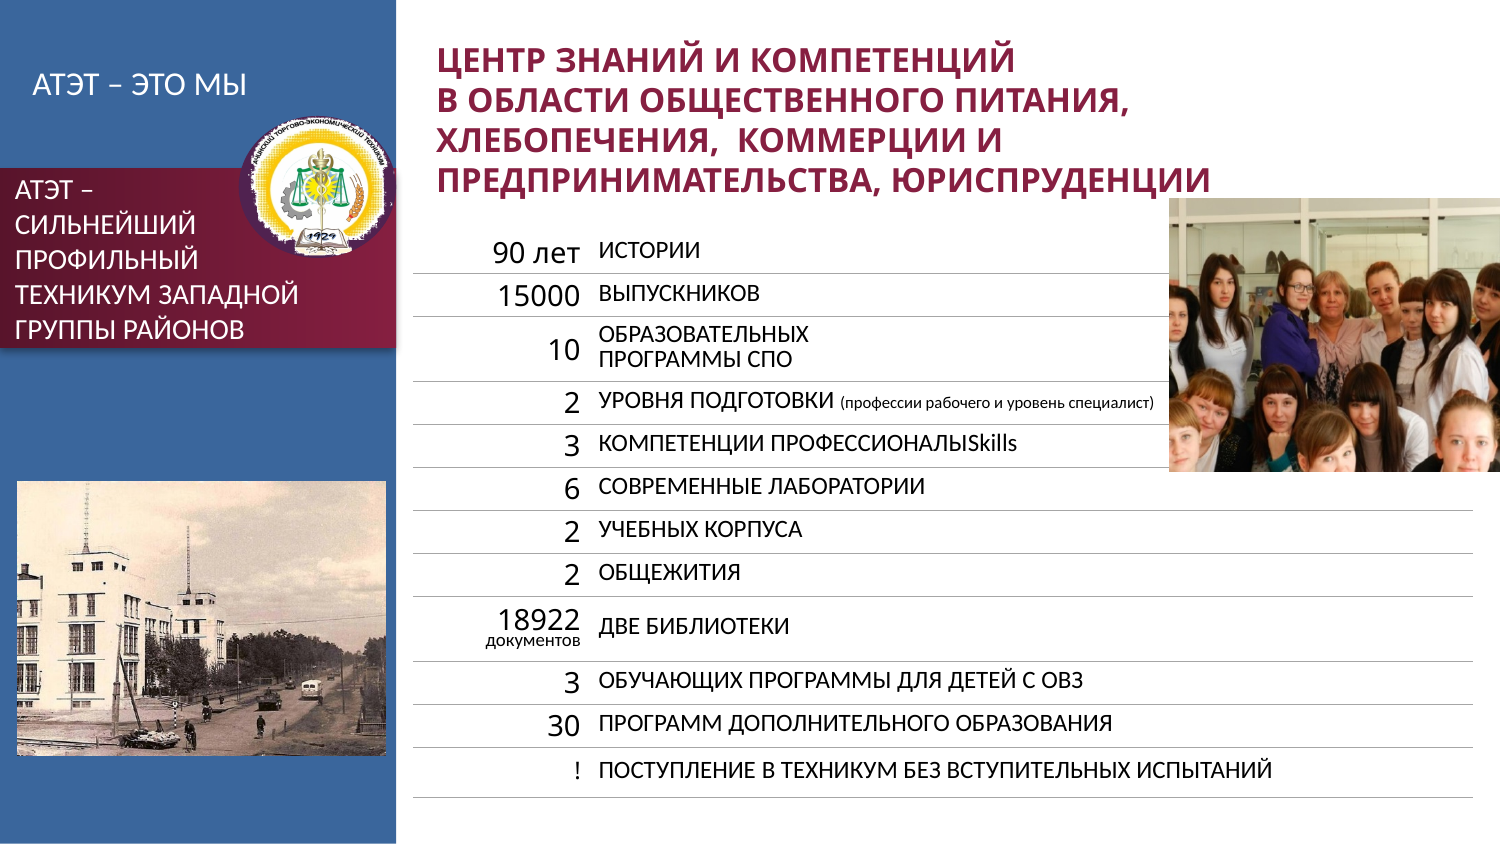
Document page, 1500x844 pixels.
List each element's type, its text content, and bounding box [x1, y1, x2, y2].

table_cell 15000 [413, 274, 587, 316]
table_cell ОБРАЗОВАТЕЛЬНЫХ ПРОГРАММЫ СПО [587, 317, 1164, 381]
table_cell 30 [413, 705, 587, 747]
table_cell ВЫПУСКНИКОВ [587, 274, 1164, 316]
text_box ЦЕНТР ЗНАНИЙ И КОМПЕТЕНЦИЙ В ОБЛАСТИ ОБЩЕСТВЕННОГО ПИТАНИЯ, ХЛЕБОПЕЧЕНИЯ, КОММЕРЦИИ И ПРЕДПРИНИМАТЕЛЬСТВА, ЮРИСПРУДЕНЦИИ [421, 31, 1437, 207]
table_cell ПОСТУПЛЕНИЕ В ТЕХНИКУМ БЕЗ ВСТУПИТЕЛЬНЫХ ИСПЫТАНИЙ [587, 748, 1473, 797]
table_cell 18922 документов [413, 597, 587, 661]
table_cell КОМПЕТЕНЦИИ ПРОФЕССИОНАЛЫSkills [587, 425, 1164, 467]
table_cell ОБЩЕЖИТИЯ [587, 554, 1473, 596]
table_header ИСТОРИИ [587, 230, 1164, 273]
table_cell 6 [413, 468, 587, 510]
text_box [0, 360, 398, 844]
table_cell УРОВНЯ ПОДГОТОВКИ (профессии рабочего и уровень специалист) [587, 382, 1164, 424]
table_cell ОБУЧАЮЩИХ ПРОГРАММЫ ДЛЯ ДЕТЕЙ С ОВЗ [587, 662, 1473, 704]
table_header 90 лет [413, 230, 587, 273]
table_cell ПРОГРАММ ДОПОЛНИТЕЛЬНОГО ОБРАЗОВАНИЯ [587, 705, 1473, 747]
picture [238, 115, 397, 259]
table_cell СОВРЕМЕННЫЕ ЛАБОРАТОРИИ [587, 468, 1473, 510]
picture [1169, 198, 1500, 472]
table_cell 3 [413, 662, 587, 704]
table_cell 2 [413, 382, 587, 424]
text_box АТЭТ – СИЛЬНЕЙШИЙ ПРОФИЛЬНЫЙ ТЕХНИКУМ ЗАПАДНОЙ ГРУППЫ РАЙОНОВ [0, 166, 398, 350]
table_cell 2 [413, 511, 587, 553]
table_cell 10 [413, 317, 587, 381]
table_cell ! [413, 748, 587, 797]
text_box АТЭТ – ЭТО МЫ [17, 54, 396, 110]
table_cell УЧЕБНЫХ КОРПУСА [587, 511, 1473, 553]
table_cell 3 [413, 425, 587, 467]
text_box [0, 0, 398, 166]
picture [17, 480, 386, 756]
table_cell ДВЕ БИБЛИОТЕКИ [587, 597, 1473, 661]
table_cell 2 [413, 554, 587, 596]
